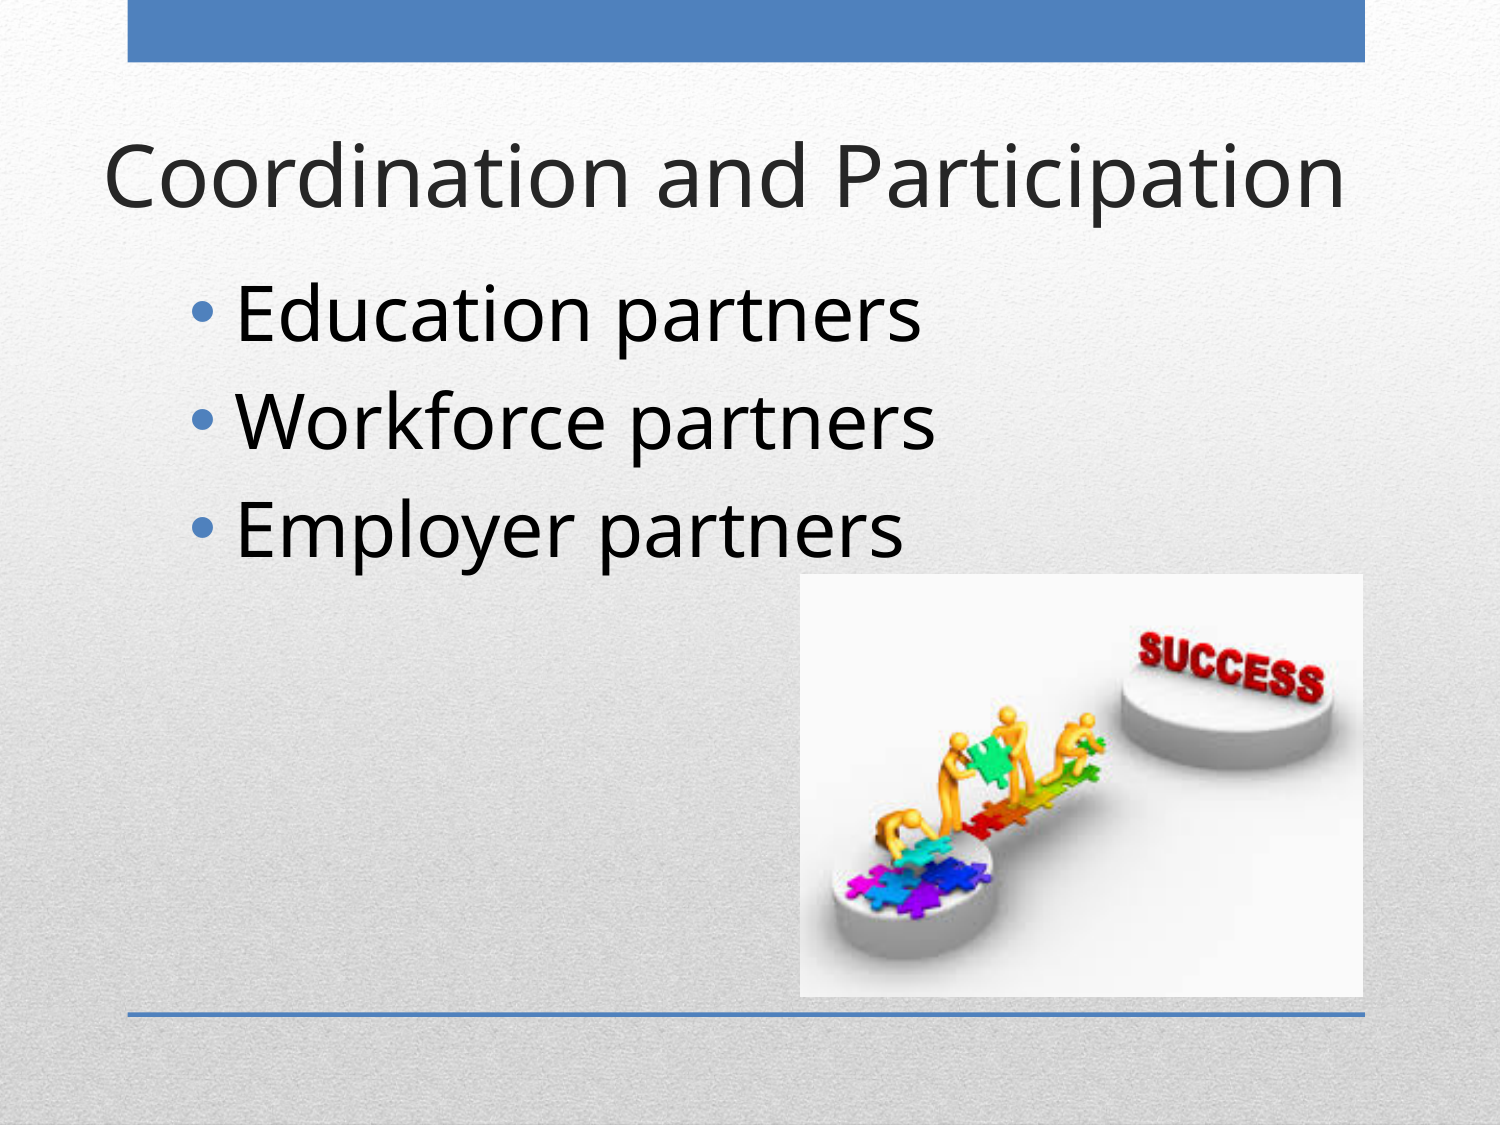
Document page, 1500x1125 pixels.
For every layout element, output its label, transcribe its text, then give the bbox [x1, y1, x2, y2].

subtitle Education partners Workforce partners Employer partners [174, 277, 1300, 700]
title Coordination and Participation [87, 24, 1475, 233]
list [799, 574, 1364, 998]
